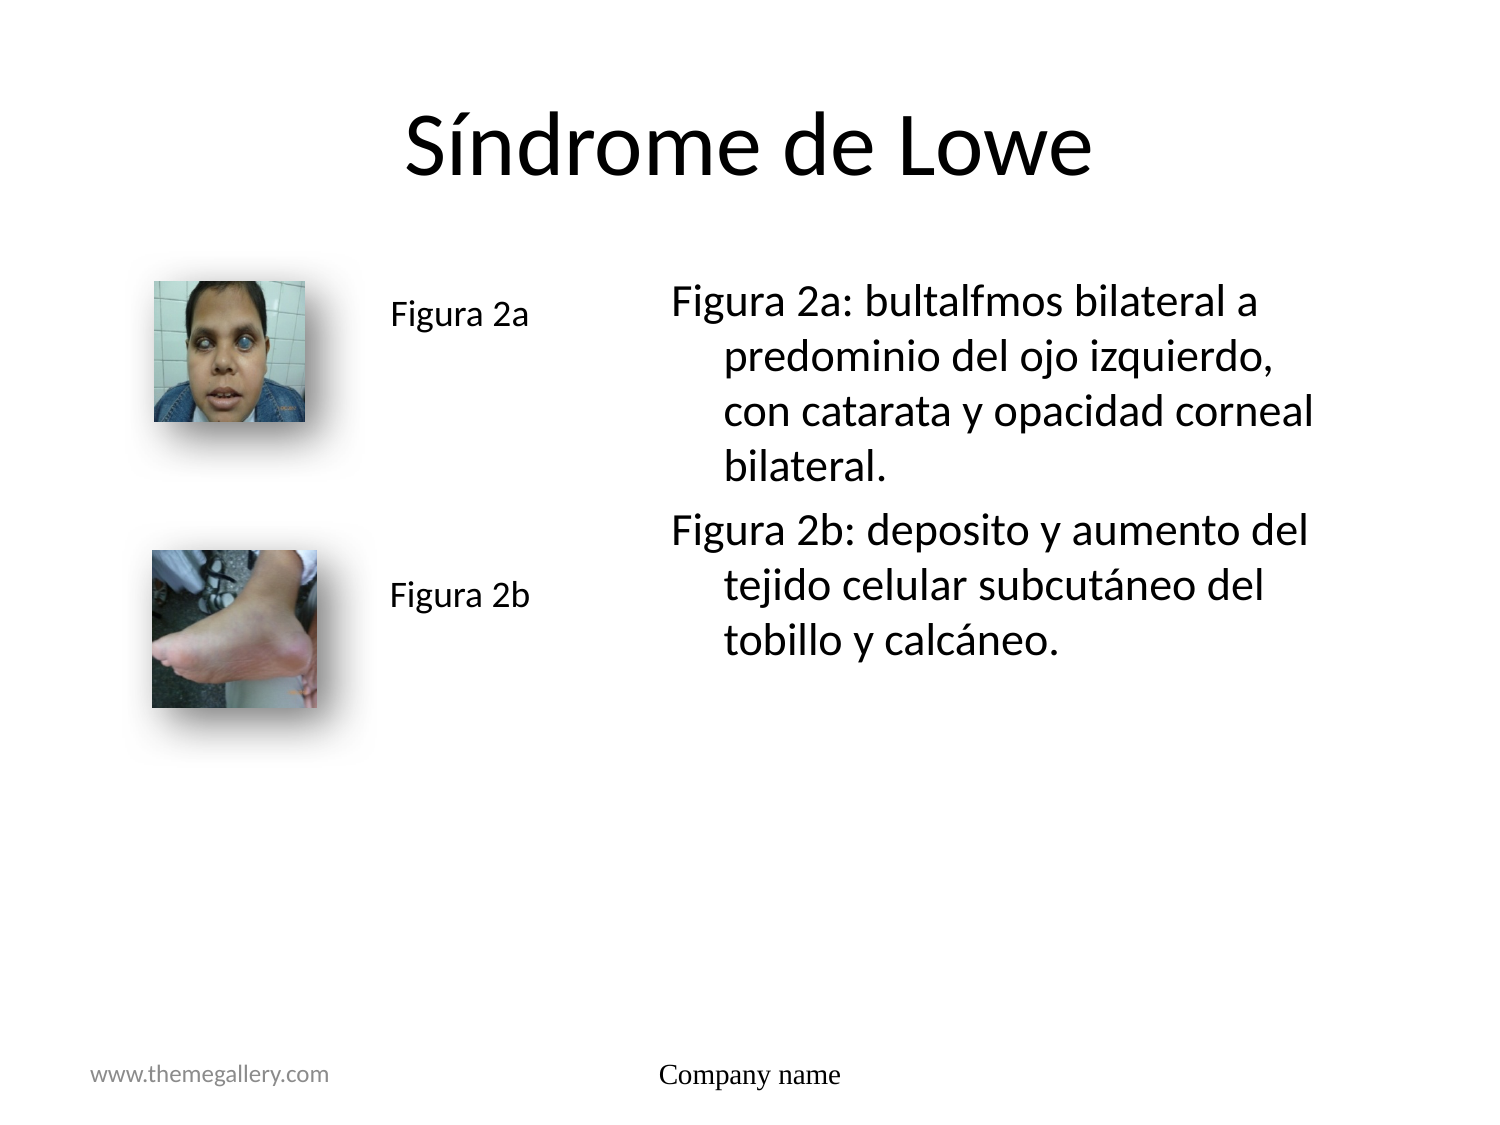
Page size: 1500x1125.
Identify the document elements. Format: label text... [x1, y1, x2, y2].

title Síndrome de Lowe [75, 45, 1425, 233]
text_box Figura 2a [375, 281, 545, 341]
picture [152, 550, 317, 708]
list Figura 2a: bultalfmos bilateral a predominio del ojo izquierdo, con catarata y opacidad corneal bilateral. Figura 2b: deposito y aumento del tejido celular subcutáneo del tobillo y calcáneo. [656, 262, 1336, 680]
slide_number www.themegallery.com [75, 1042, 425, 1103]
footer Company name [512, 1042, 988, 1103]
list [154, 280, 305, 423]
text_box Figura 2b [375, 562, 575, 623]
